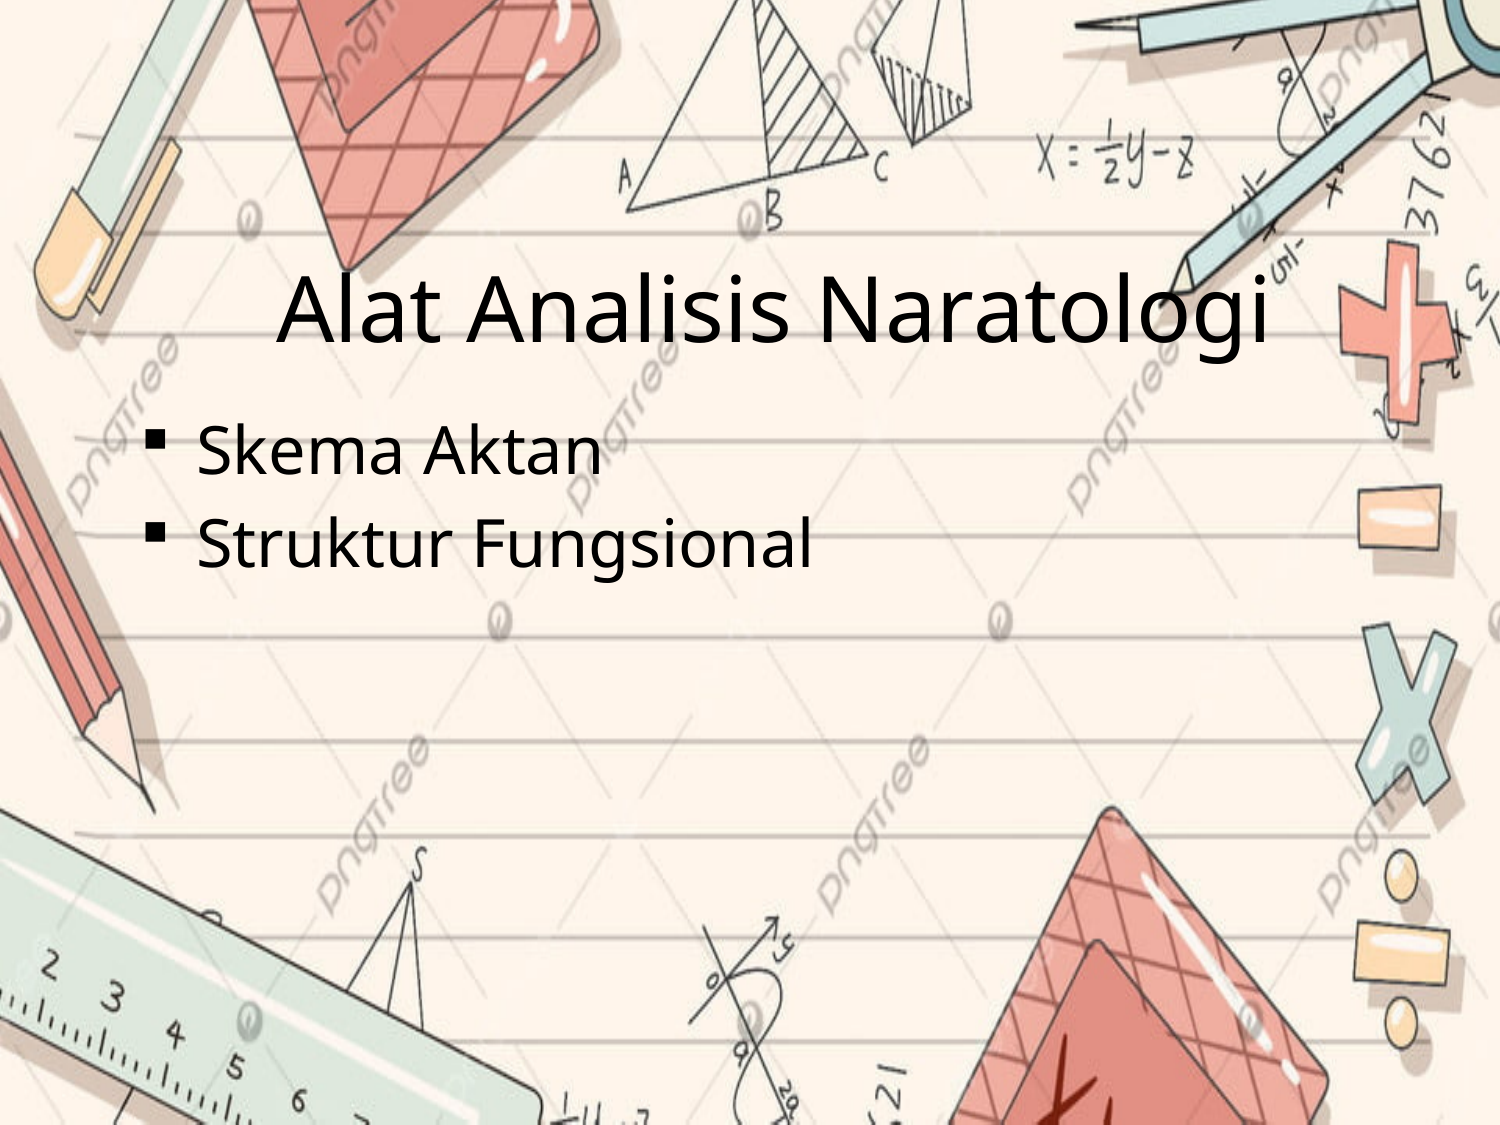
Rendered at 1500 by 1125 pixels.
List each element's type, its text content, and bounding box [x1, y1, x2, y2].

picture [0, 0, 1500, 1125]
title Alat Analisis Naratologi [99, 212, 1450, 400]
list Skema Aktan Struktur Fungsional [125, 399, 1288, 1063]
